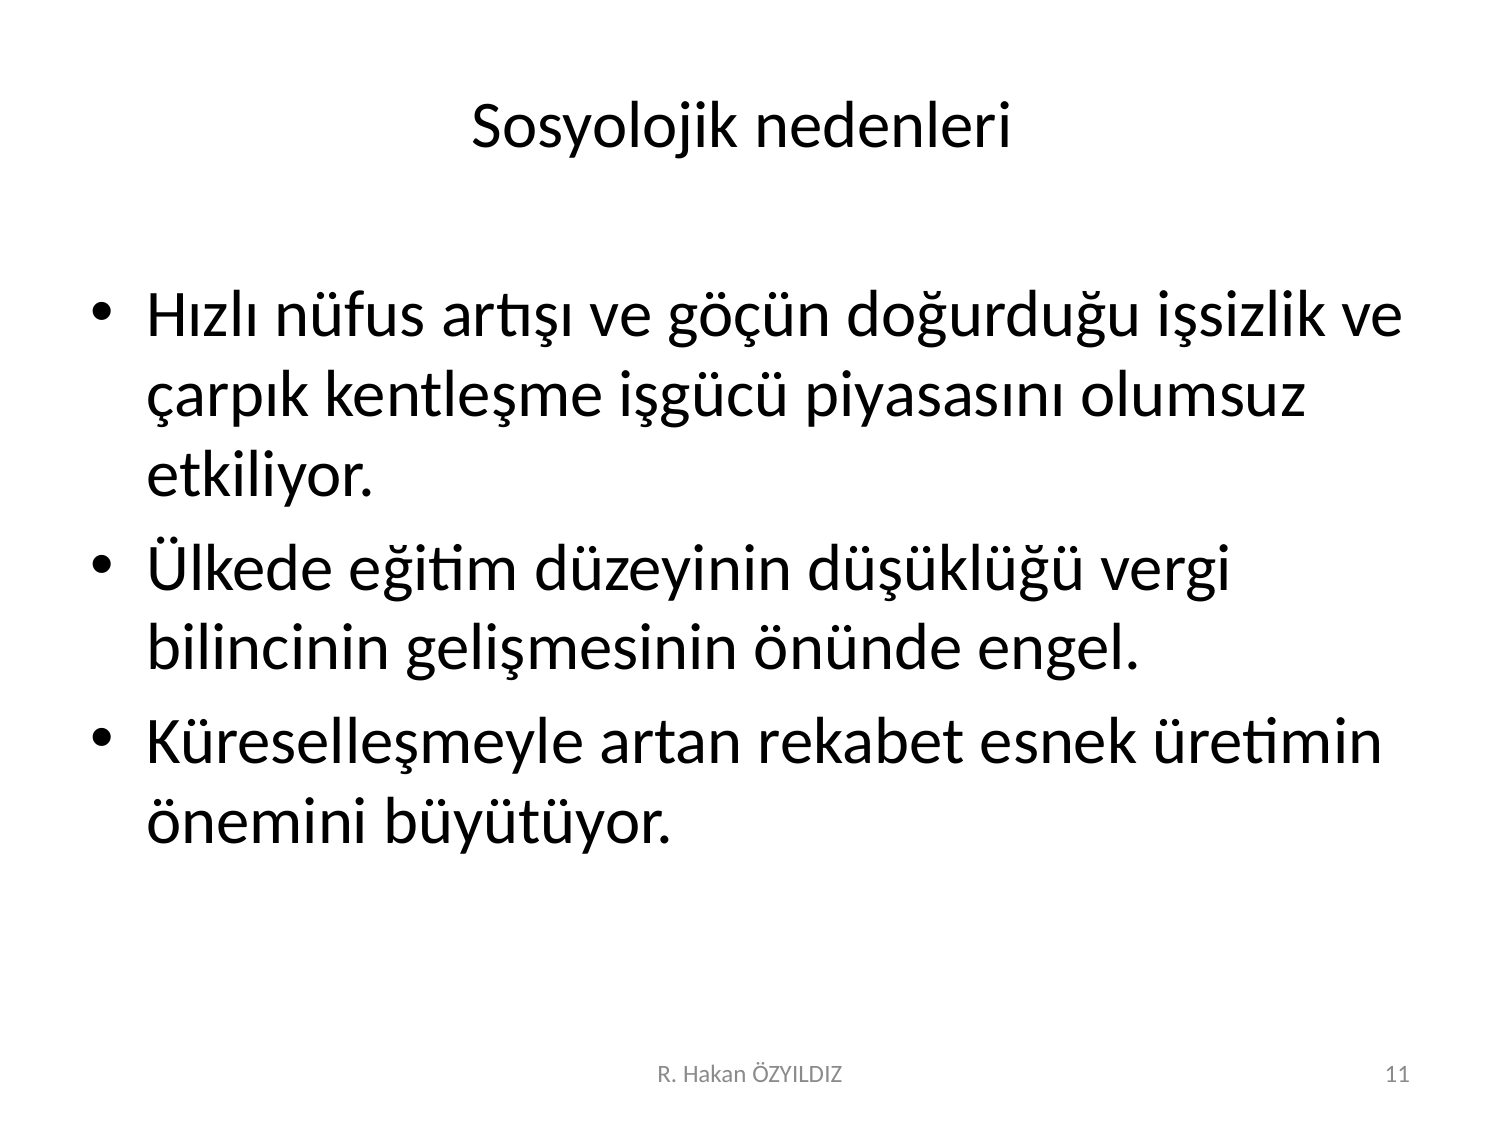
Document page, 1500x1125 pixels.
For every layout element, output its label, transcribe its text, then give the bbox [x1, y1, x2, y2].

title Sosyolojik nedenleri [75, 45, 1425, 197]
footer R. Hakan ÖZYILDIZ [512, 1042, 988, 1103]
list Hızlı nüfus artışı ve göçün doğurduğu işsizlik ve çarpık kentleşme işgücü piyasasını olumsuz etkiliyor. Ülkede eğitim düzeyinin düşüklüğü vergi bilincinin gelişmesinin önünde engel. Küreselleşmeyle artan rekabet esnek üretimin önemini büyütüyor. [75, 262, 1425, 1005]
slide_number 11 [1074, 1042, 1425, 1103]
